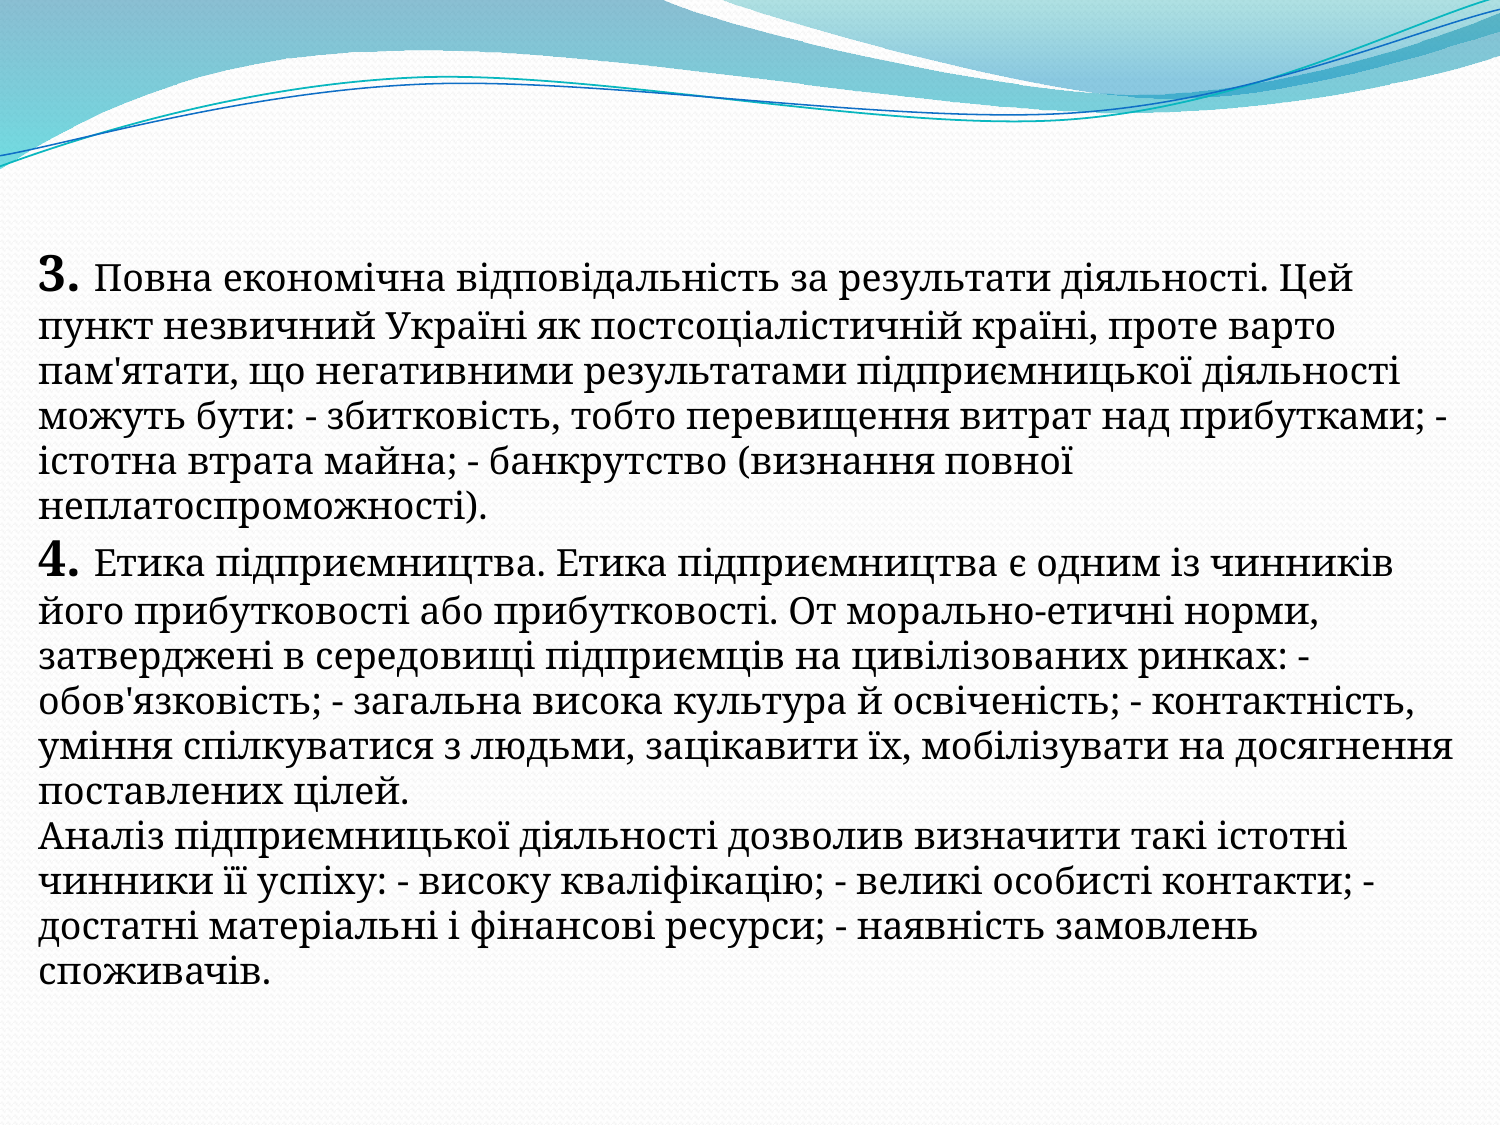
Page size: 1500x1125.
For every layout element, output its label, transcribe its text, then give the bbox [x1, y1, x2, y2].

text_box 3. Повна економічна відповідальність за результати діяльності. Цей пункт незвичний Україні як постсоціалістичній країні, проте варто пам'ятати, що негативними результатами підприємницької діяльності можуть бути: - збитковість, тобто перевищення витрат над прибутками; - істотна втрата майна; - банкрутство (визнання повної неплатоспроможності). 4. Етика підприємництва. Етика підприємництва є одним із чинників його прибутковості або прибутковості. От морально-етичні норми, затверджені в середовищі підприємців на цивілізованих ринках: - обов'язковість; - загальна висока культура й освіченість; - контактність, уміння спілкуватися з людьми, зацікавити їх, мобілізувати на досягнення поставлених цілей. Аналіз підприємницької діяльності дозволив визначити такі істотні чинники її успіху: - високу кваліфікацію; - великі особисті контакти; - достатні матеріальні і фінансові ресурси; - наявність замовлень споживачів. [23, 234, 1477, 1000]
